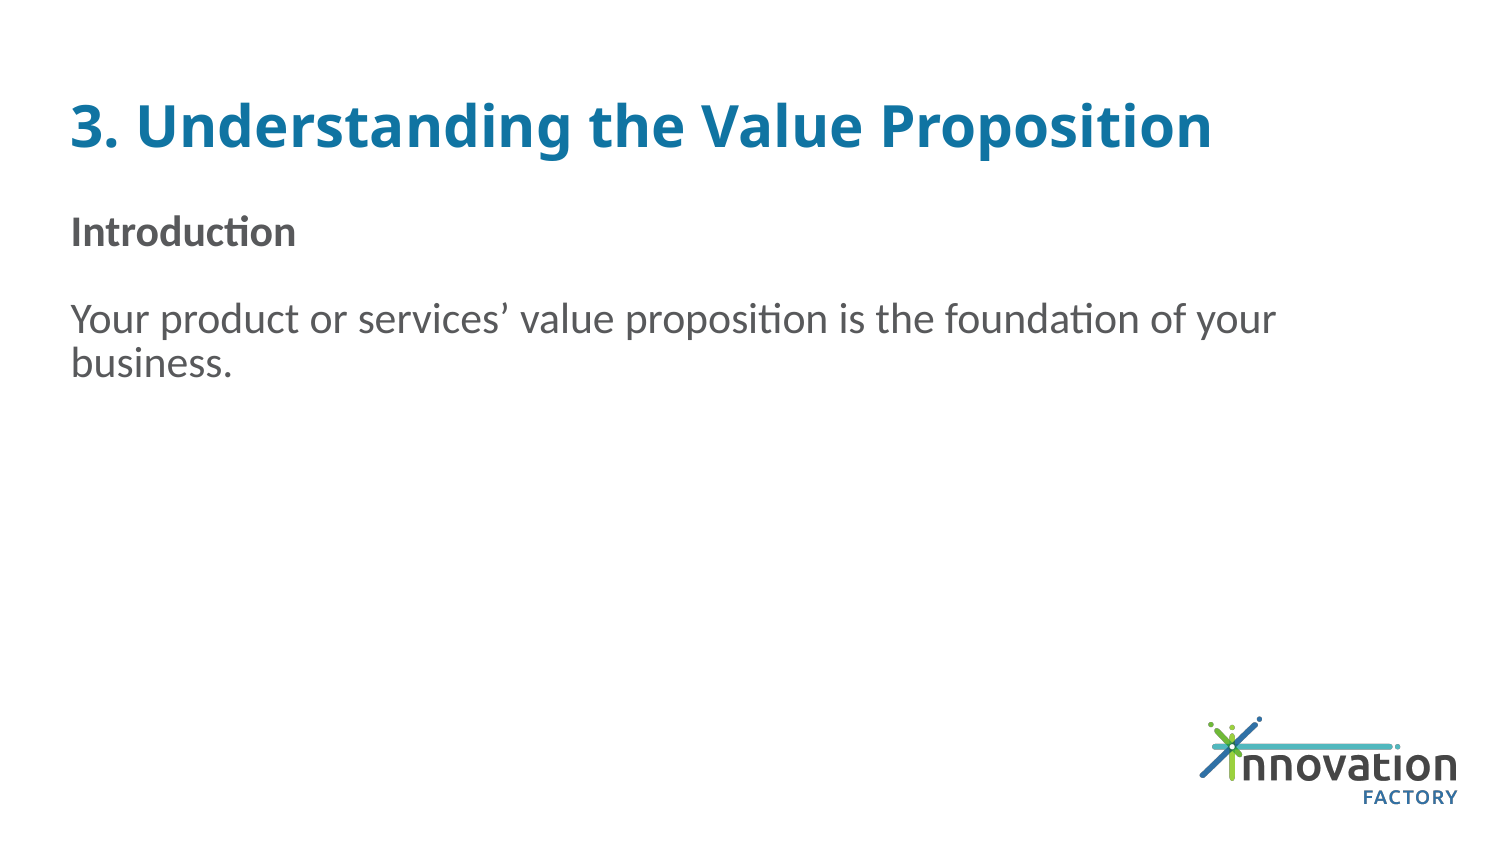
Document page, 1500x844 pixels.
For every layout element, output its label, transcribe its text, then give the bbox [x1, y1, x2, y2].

title 3. Understanding the Value Proposition [59, 44, 1433, 207]
list Introduction Your product or services’ value proposition is the foundation of your business. [59, 207, 1433, 719]
picture [1191, 706, 1465, 814]
